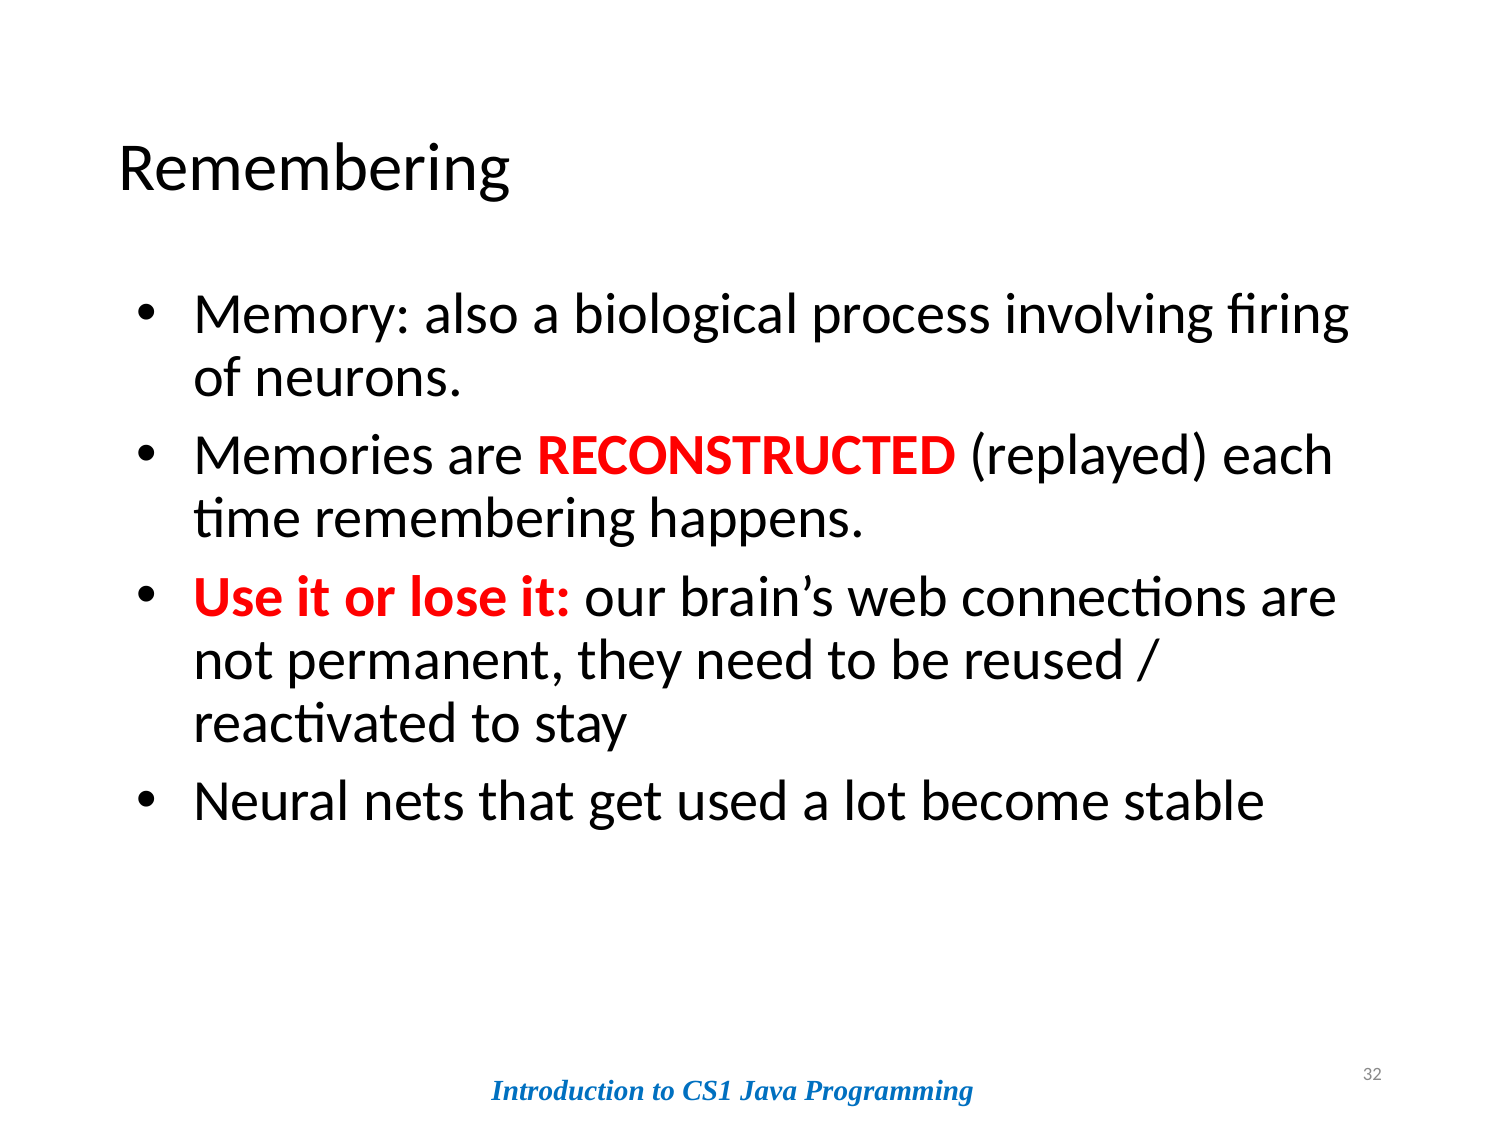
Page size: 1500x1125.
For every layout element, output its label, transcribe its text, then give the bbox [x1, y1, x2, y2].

title Remembering [103, 59, 1397, 275]
list Memory: also a biological process involving firing of neurons. Memories are RECONSTRUCTED (replayed) each time remembering happens. Use it or lose it: our brain’s web connections are not permanent, they need to be reused / reactivated to stay Neural nets that get used a lot become stable [103, 275, 1397, 990]
slide_number 32 [1059, 1042, 1397, 1103]
